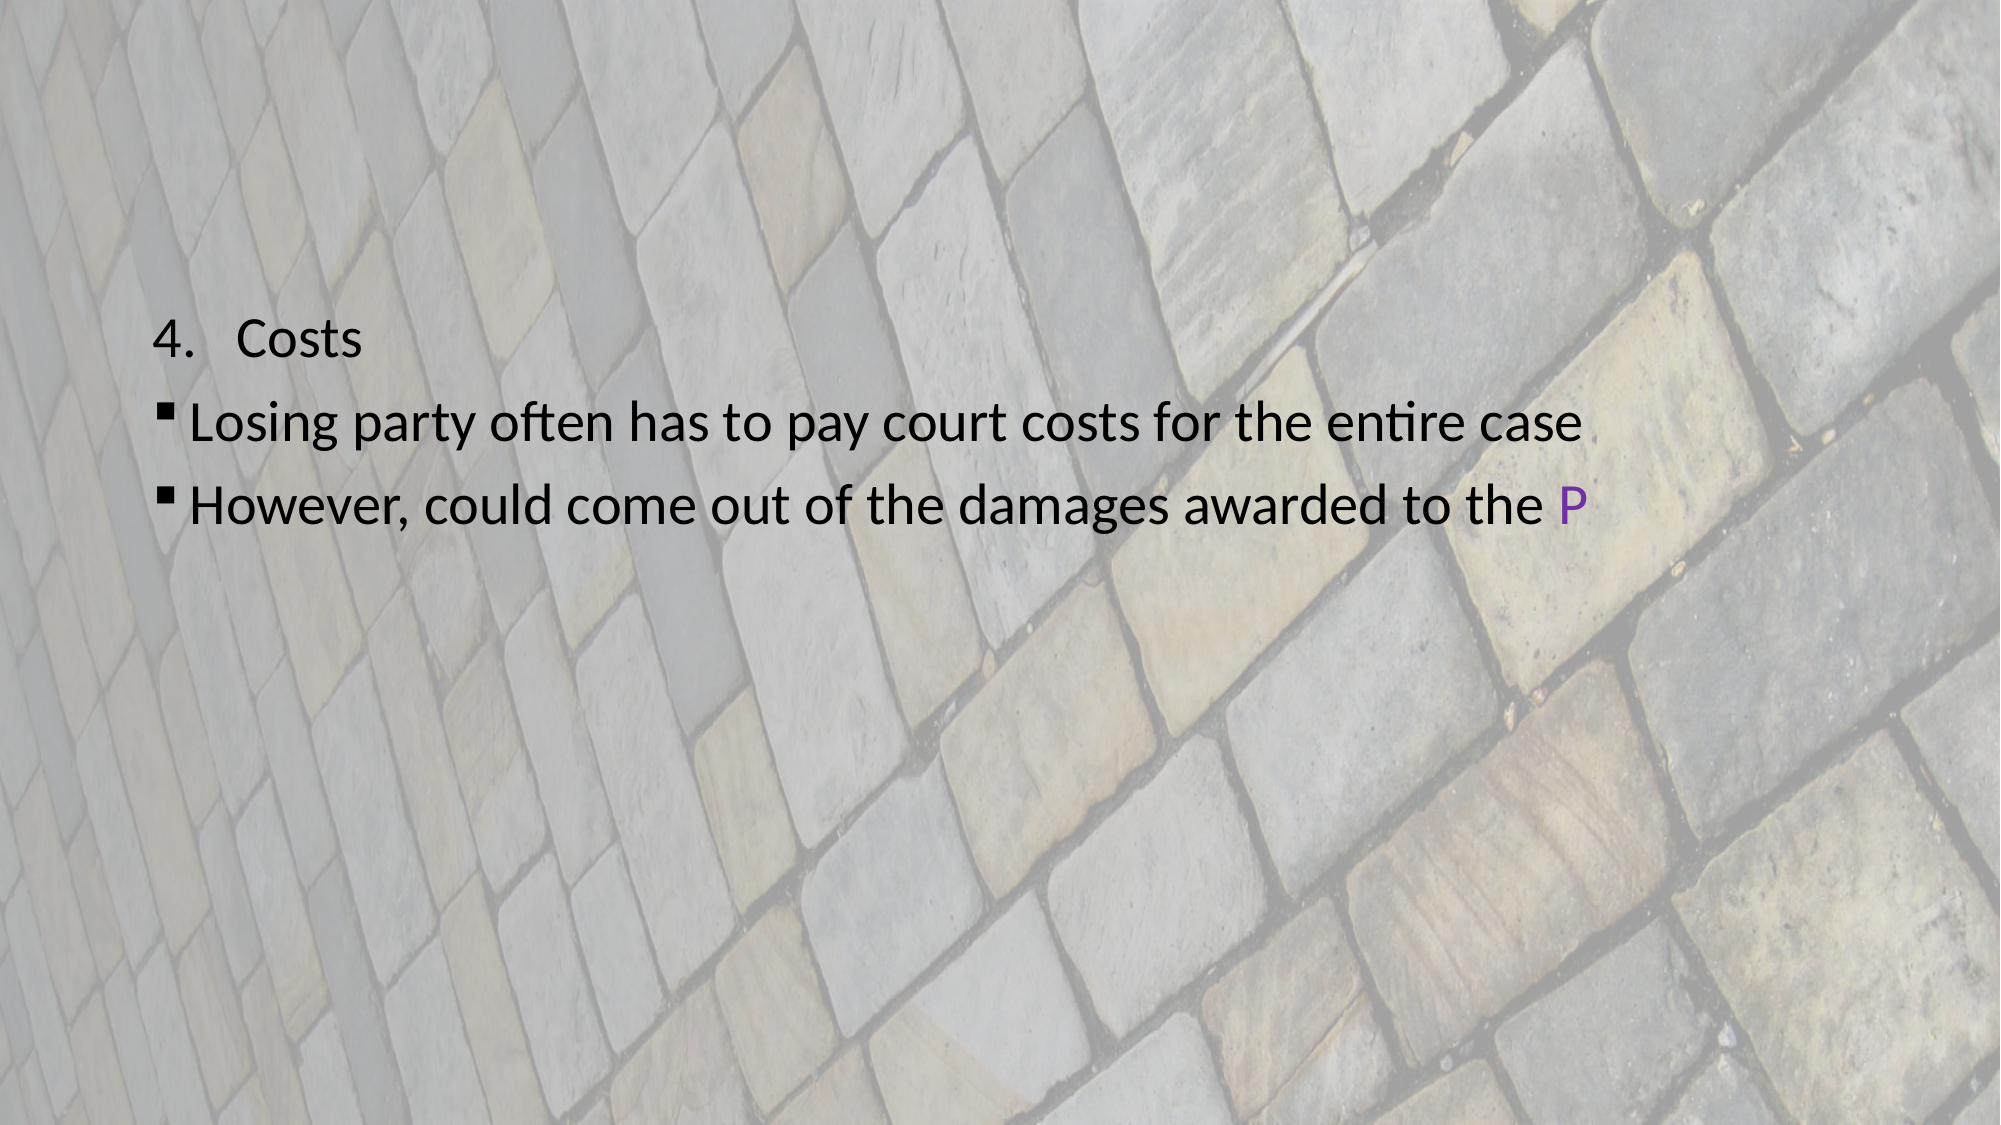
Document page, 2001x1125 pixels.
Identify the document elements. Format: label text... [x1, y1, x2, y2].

list Costs Losing party often has to pay court costs for the entire case However, could come out of the damages awarded to the P [137, 299, 1863, 1014]
